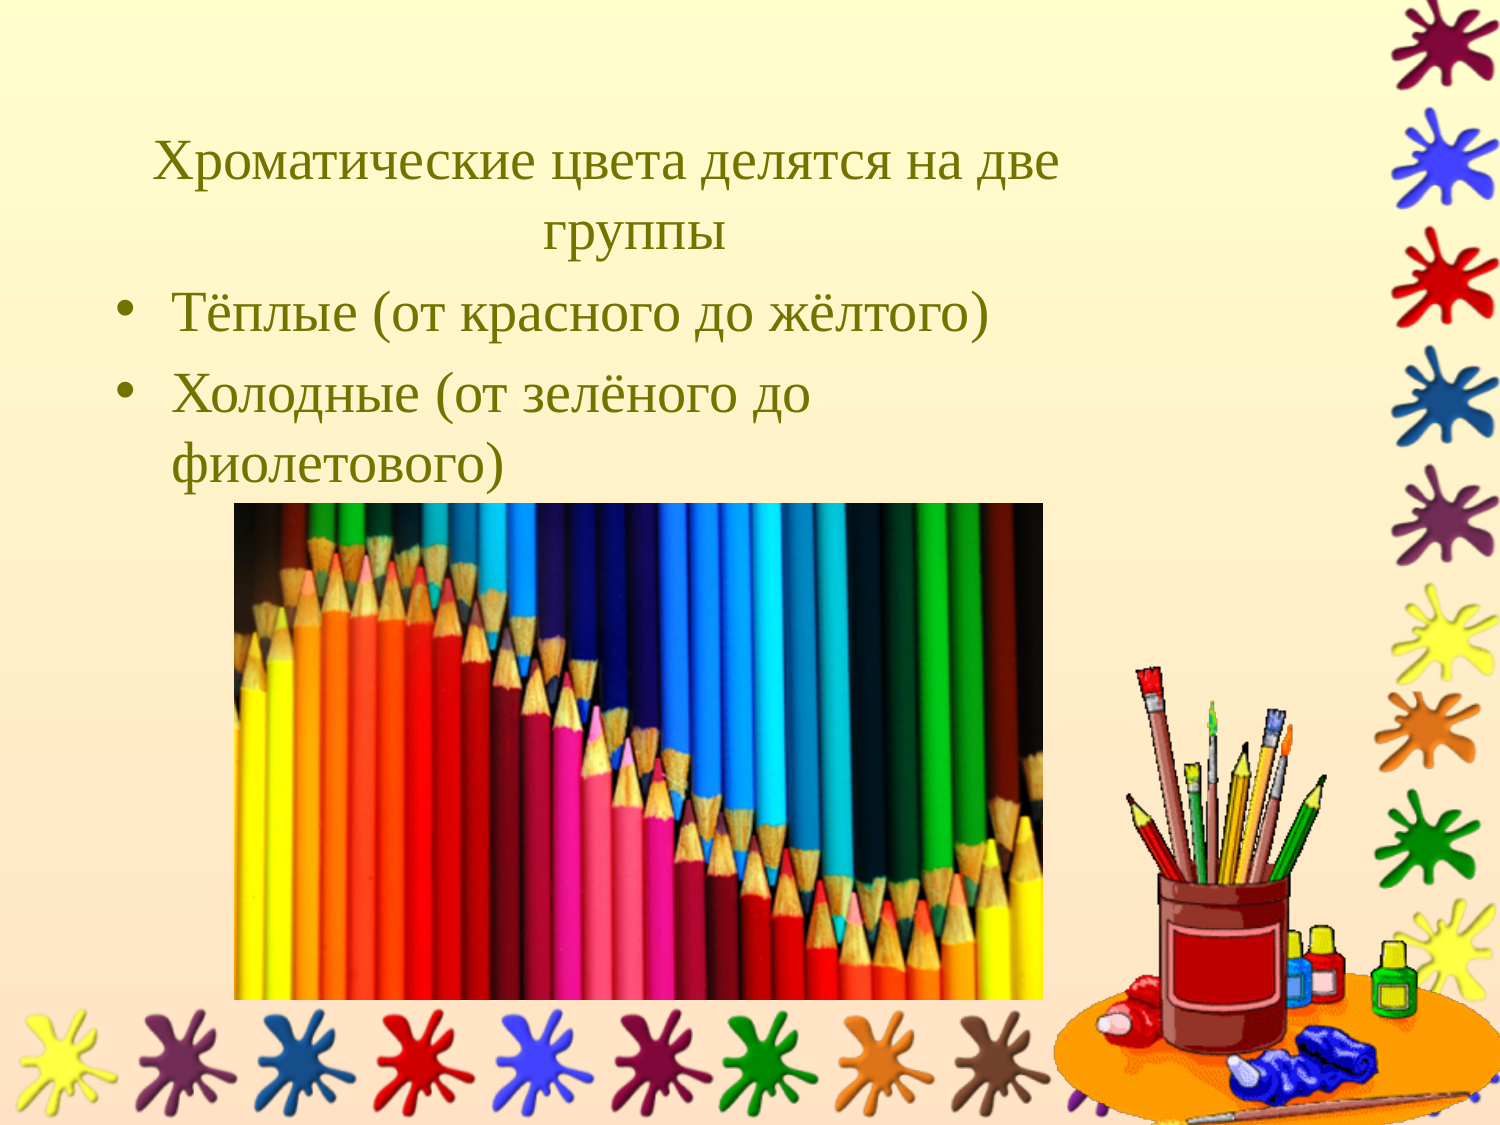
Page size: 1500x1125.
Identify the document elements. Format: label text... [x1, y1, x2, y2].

picture [0, 0, 1500, 1125]
picture [452, 503, 461, 542]
list Хроматические цвета делятся на две группы Тёплые (от красного до жёлтого) Холодные (от зелёного до фиолетового) [100, 113, 1114, 938]
picture [812, 503, 822, 848]
